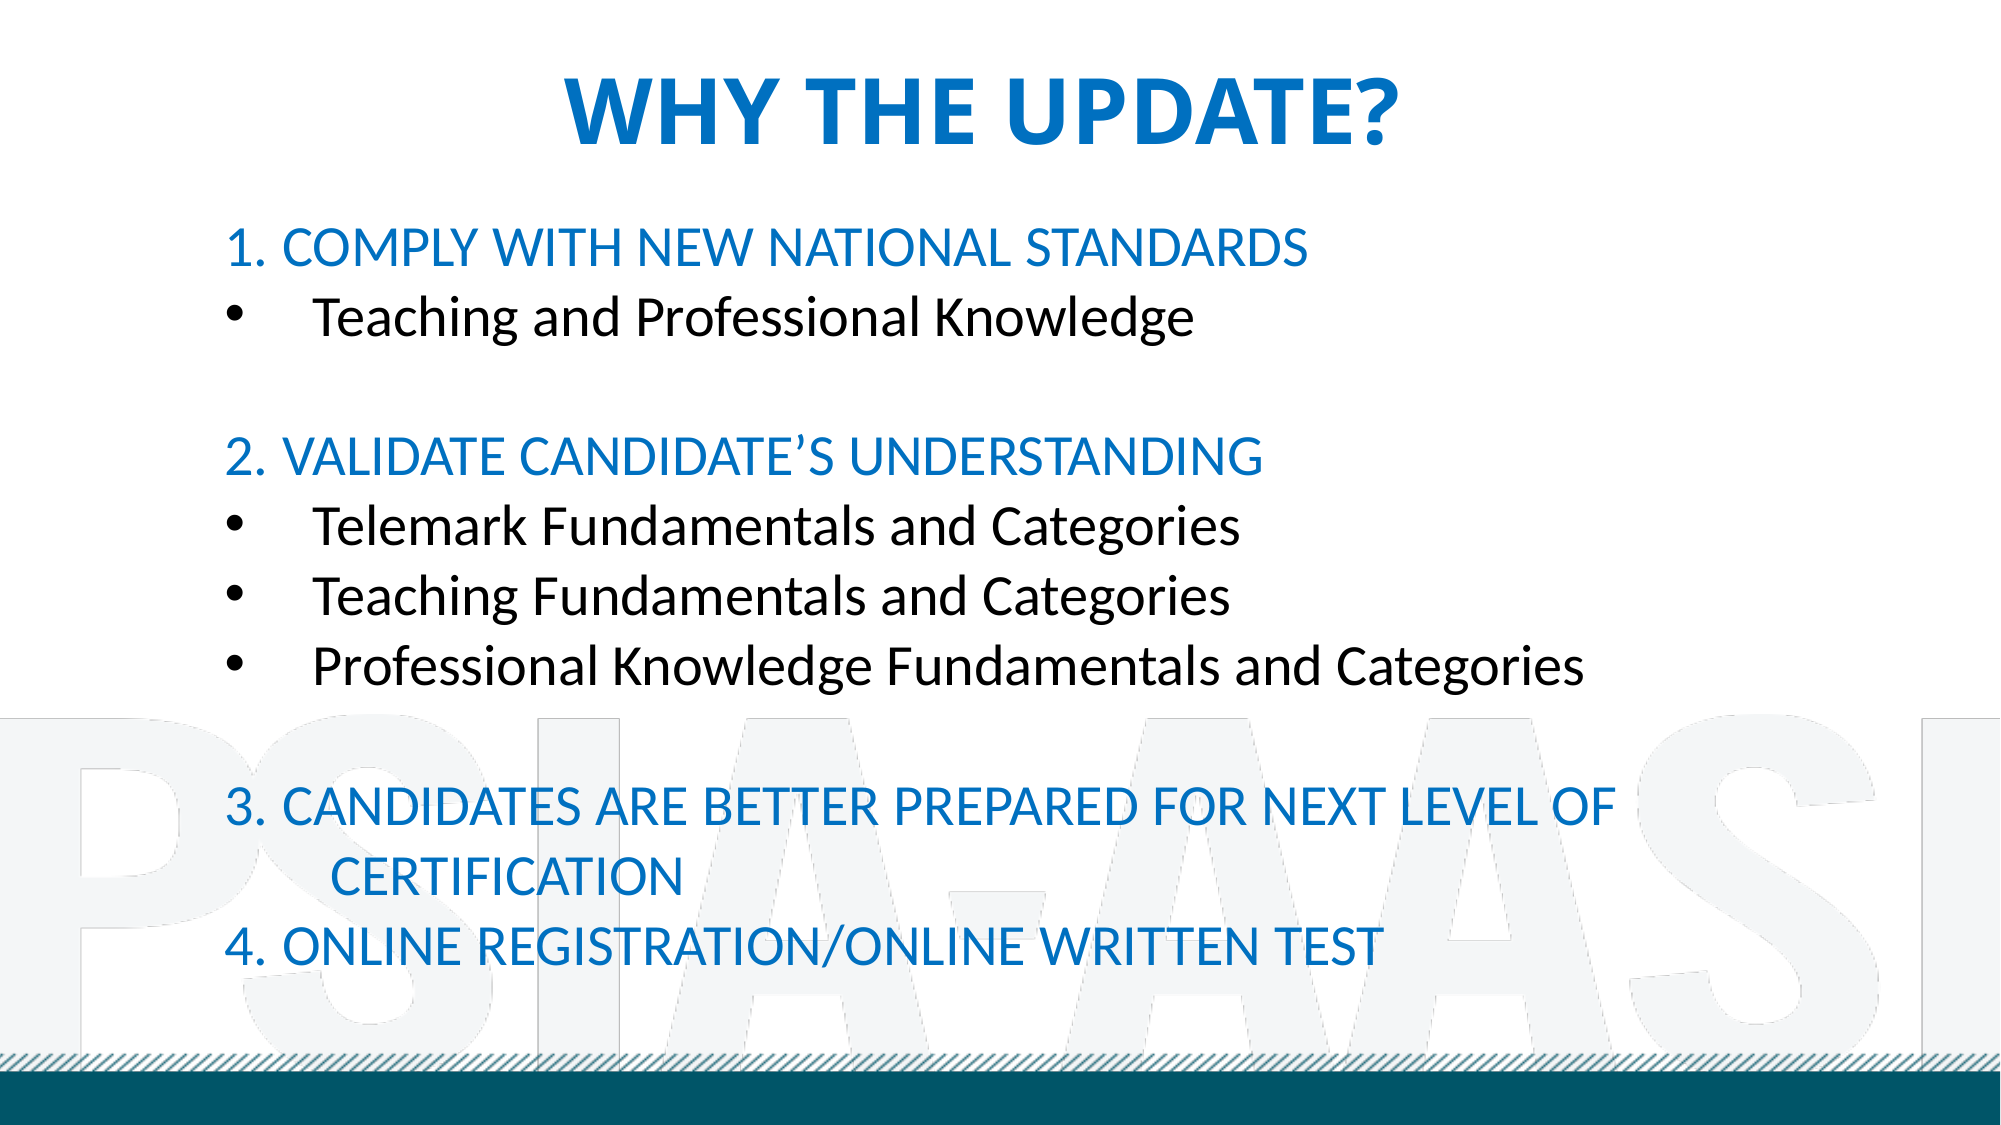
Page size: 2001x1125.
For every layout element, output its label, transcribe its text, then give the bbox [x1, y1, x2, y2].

title WHY THE UPDATE? [83, 58, 1883, 873]
text_box 1. COMPLY WITH NEW NATIONAL STANDARDS Teaching and Professional Knowledge 2. VALIDATE CANDIDATE’S UNDERSTANDING Telemark Fundamentals and Categories Teaching Fundamentals and Categories Professional Knowledge Fundamentals and Categories 3. CANDIDATES ARE BETTER PREPARED FOR NEXT LEVEL OF CERTIFICATION 4. ONLINE REGISTRATION/ONLINE WRITTEN TEST [209, 200, 1739, 1030]
